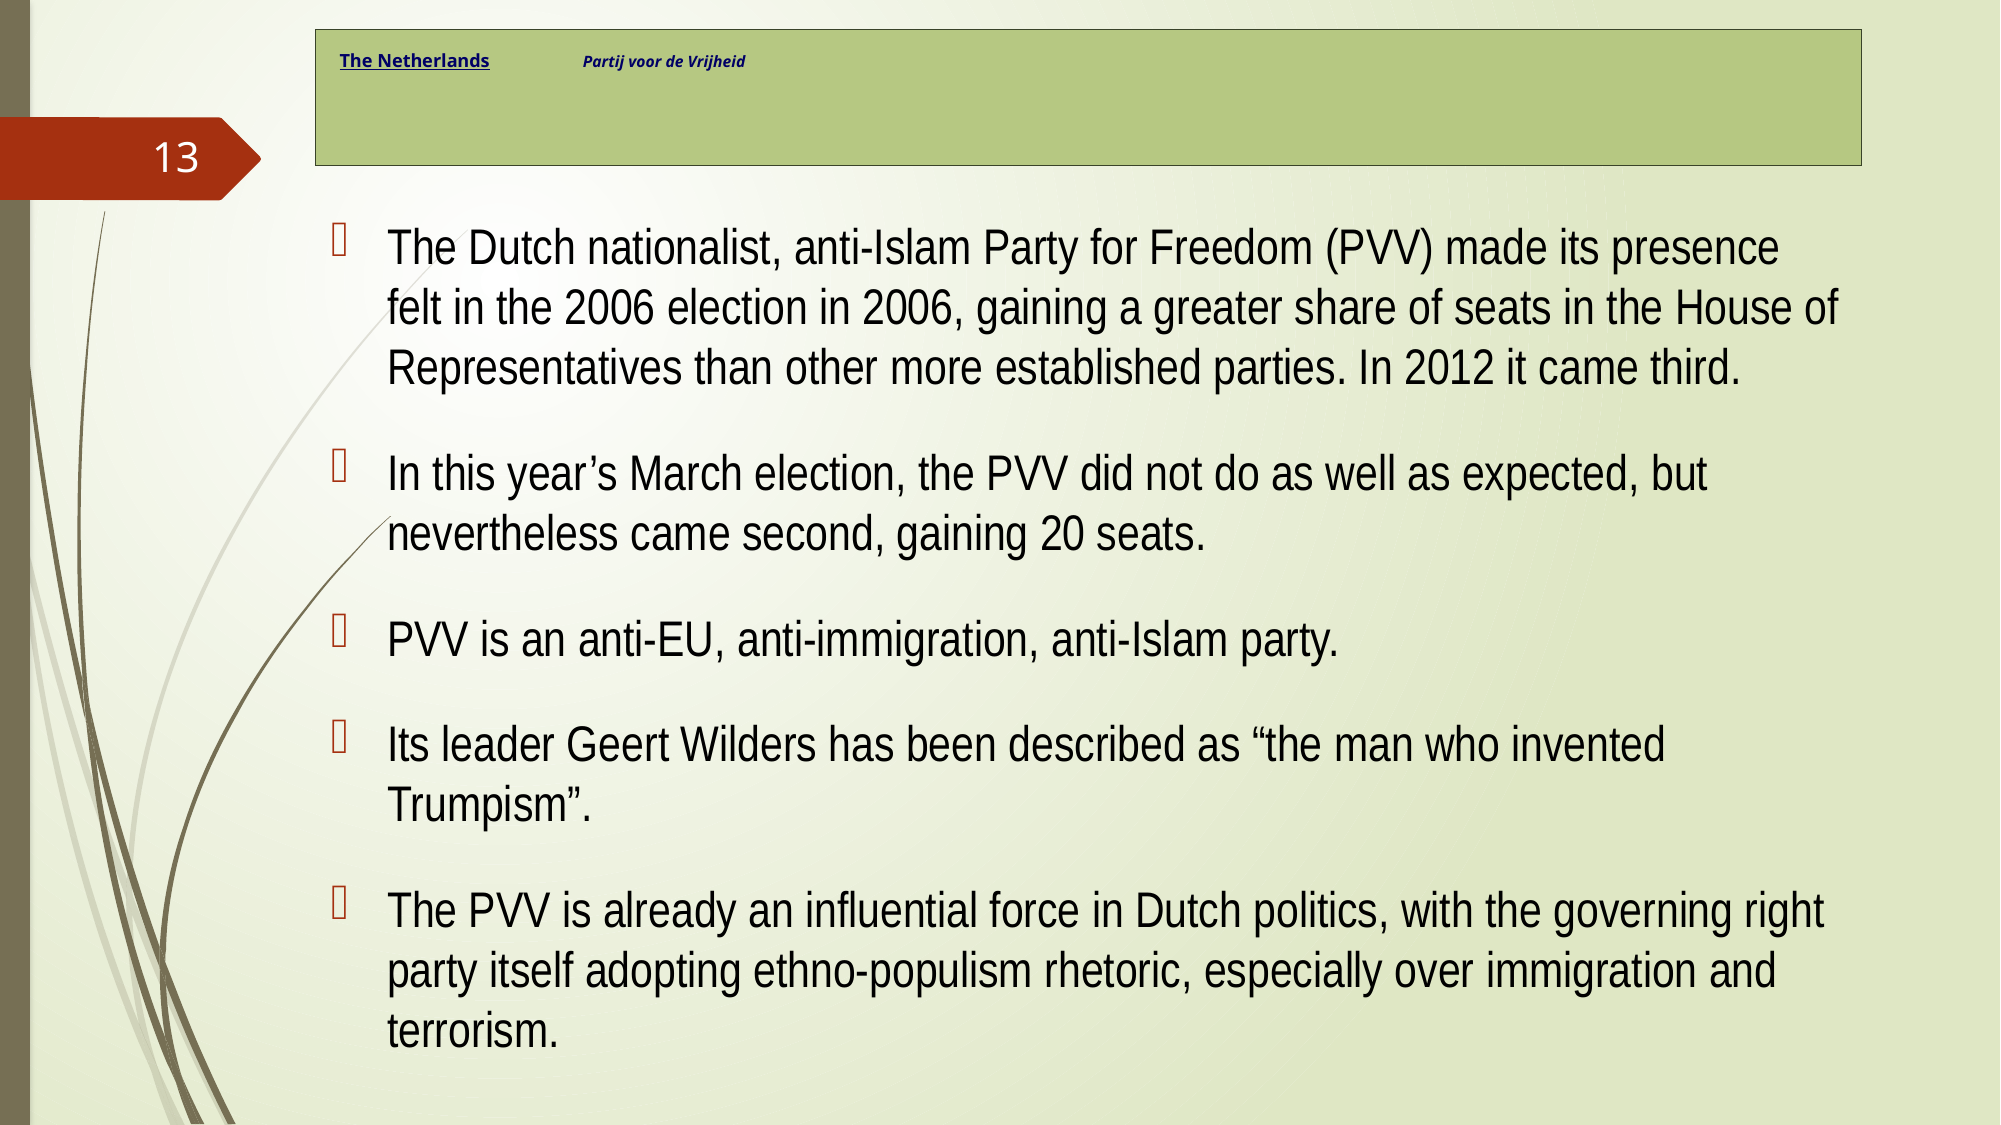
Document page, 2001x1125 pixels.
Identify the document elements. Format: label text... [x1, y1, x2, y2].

slide_number 13 [87, 129, 216, 190]
list The Dutch nationalist, anti-Islam Party for Freedom (PVV) made its presence felt in the 2006 election in 2006, gaining a greater share of seats in the House of Representatives than other more established parties. In 2012 it came third. In this year’s March election, the PVV did not do as well as expected, but nevertheless came second, gaining 20 seats. PVV is an anti-EU, anti-immigration, anti-Islam party. Its leader Geert Wilders has been described as “the man who invented Trumpism”. The PVV is already an influential force in Dutch politics, with the governing right party itself adopting ethno-populism rhetoric, especially over immigration and terrorism. [315, 206, 1862, 1085]
title The Netherlands Partij voor de Vrijheid [315, 29, 1862, 166]
